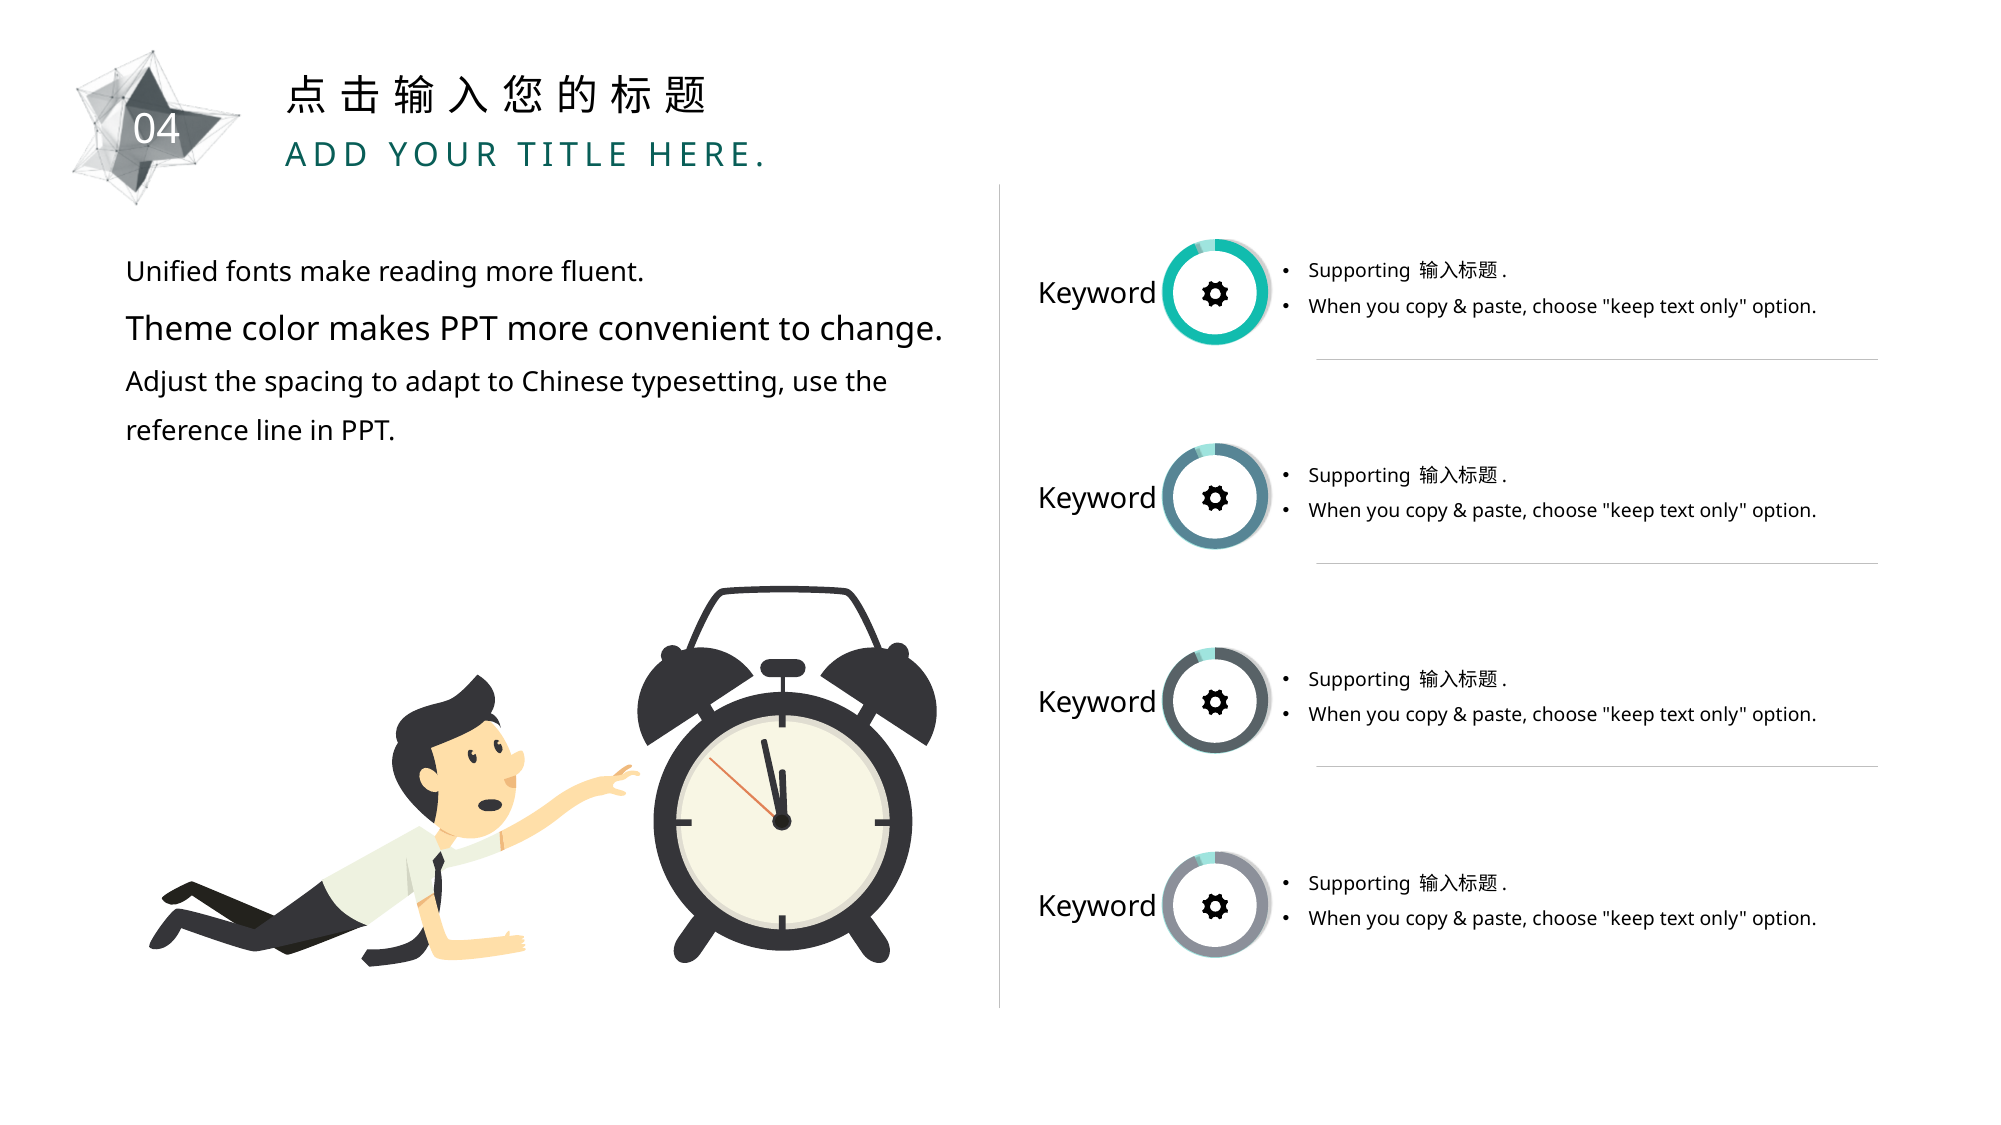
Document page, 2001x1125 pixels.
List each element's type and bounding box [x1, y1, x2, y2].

text_box [110, 184, 1889, 1008]
text_box [22, 34, 912, 221]
